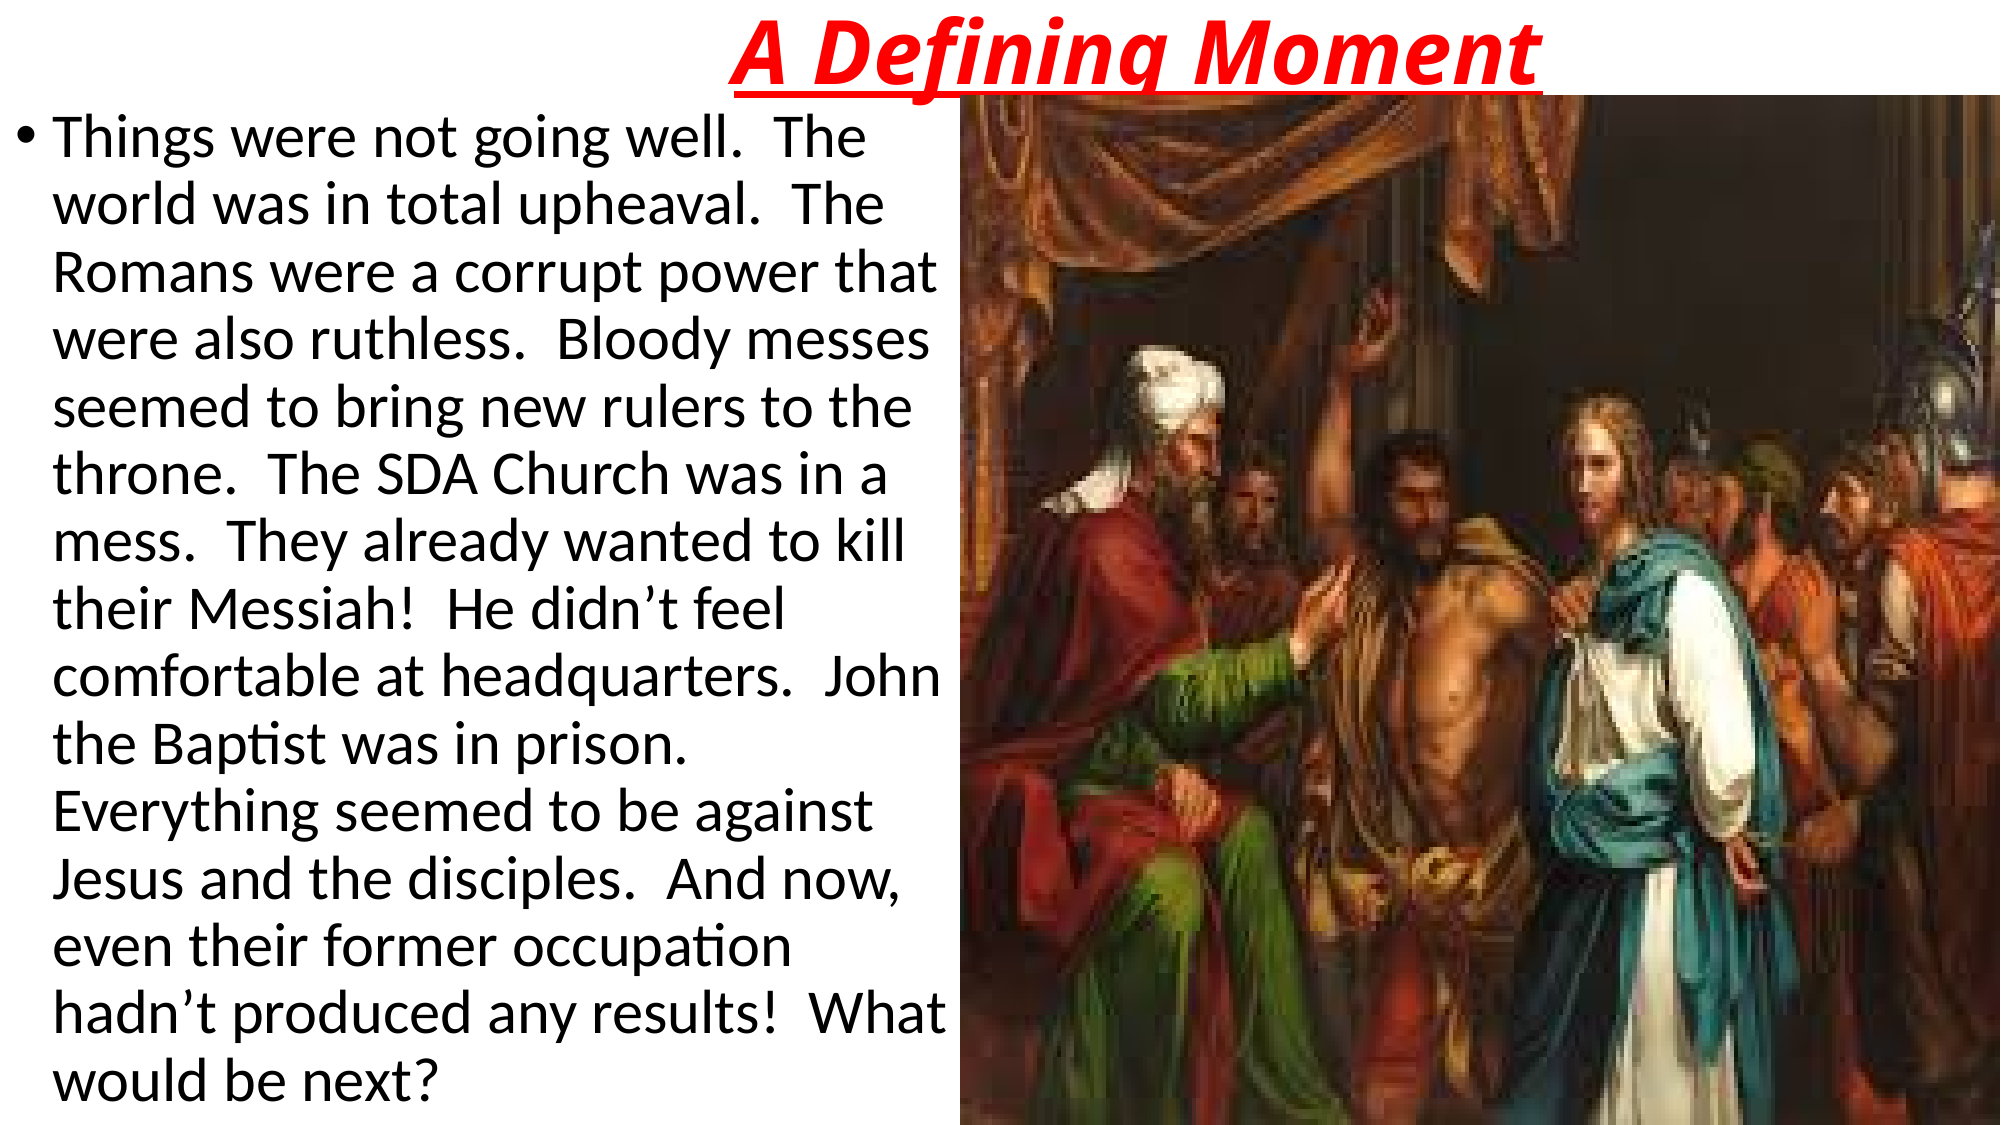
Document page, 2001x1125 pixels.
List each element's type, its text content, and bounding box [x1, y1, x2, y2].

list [960, 95, 2000, 1125]
title A Defining Moment [137, 0, 1863, 95]
list Things were not going well. The world was in total upheaval. The Romans were a corrupt power that were also ruthless. Bloody messes seemed to bring new rulers to the throne. The SDA Church was in a mess. They already wanted to kill their Messiah! He didn’t feel comfortable at headquarters. John the Baptist was in prison. Everything seemed to be against Jesus and the disciples. And now, even their former occupation hadn’t produced any results! What would be next? [0, 95, 960, 1125]
